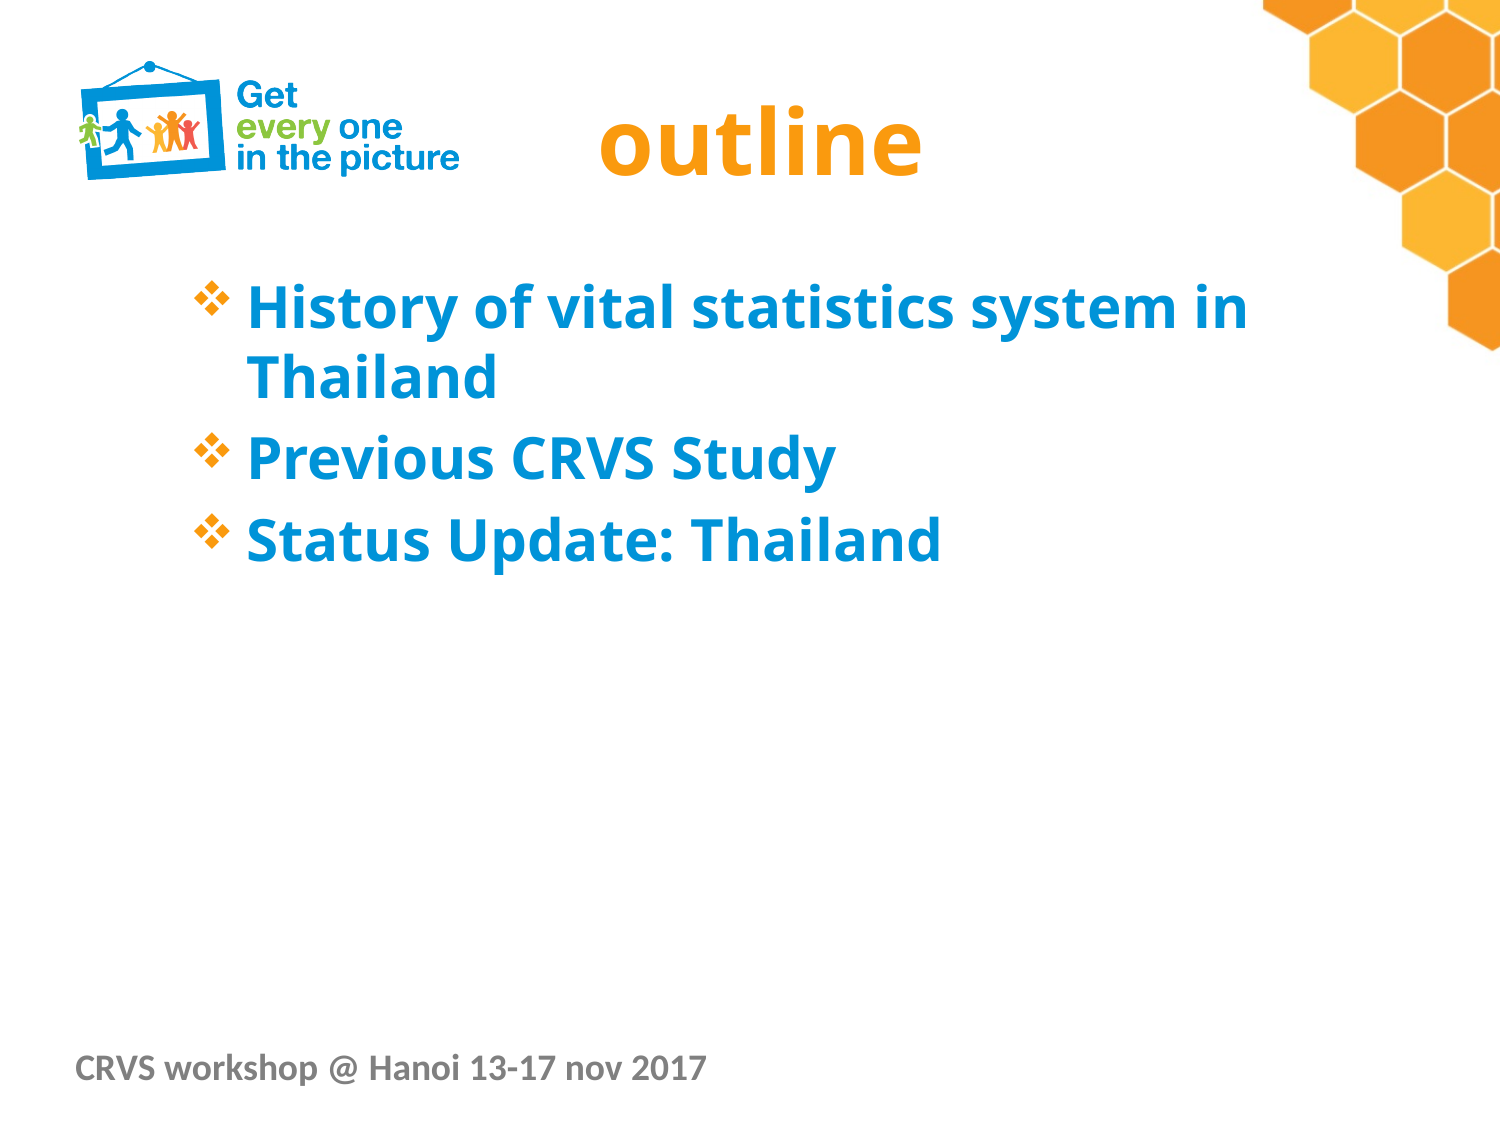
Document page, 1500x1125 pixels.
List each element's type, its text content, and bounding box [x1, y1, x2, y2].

picture [0, 0, 1500, 1125]
list History of vital statistics system in Thailand Previous CRVS Study Status Update: Thailand [174, 262, 1425, 1005]
title outline [174, 45, 1348, 233]
text_box CRVS workshop @ Hanoi 13-17 nov 2017 [60, 1035, 723, 1096]
